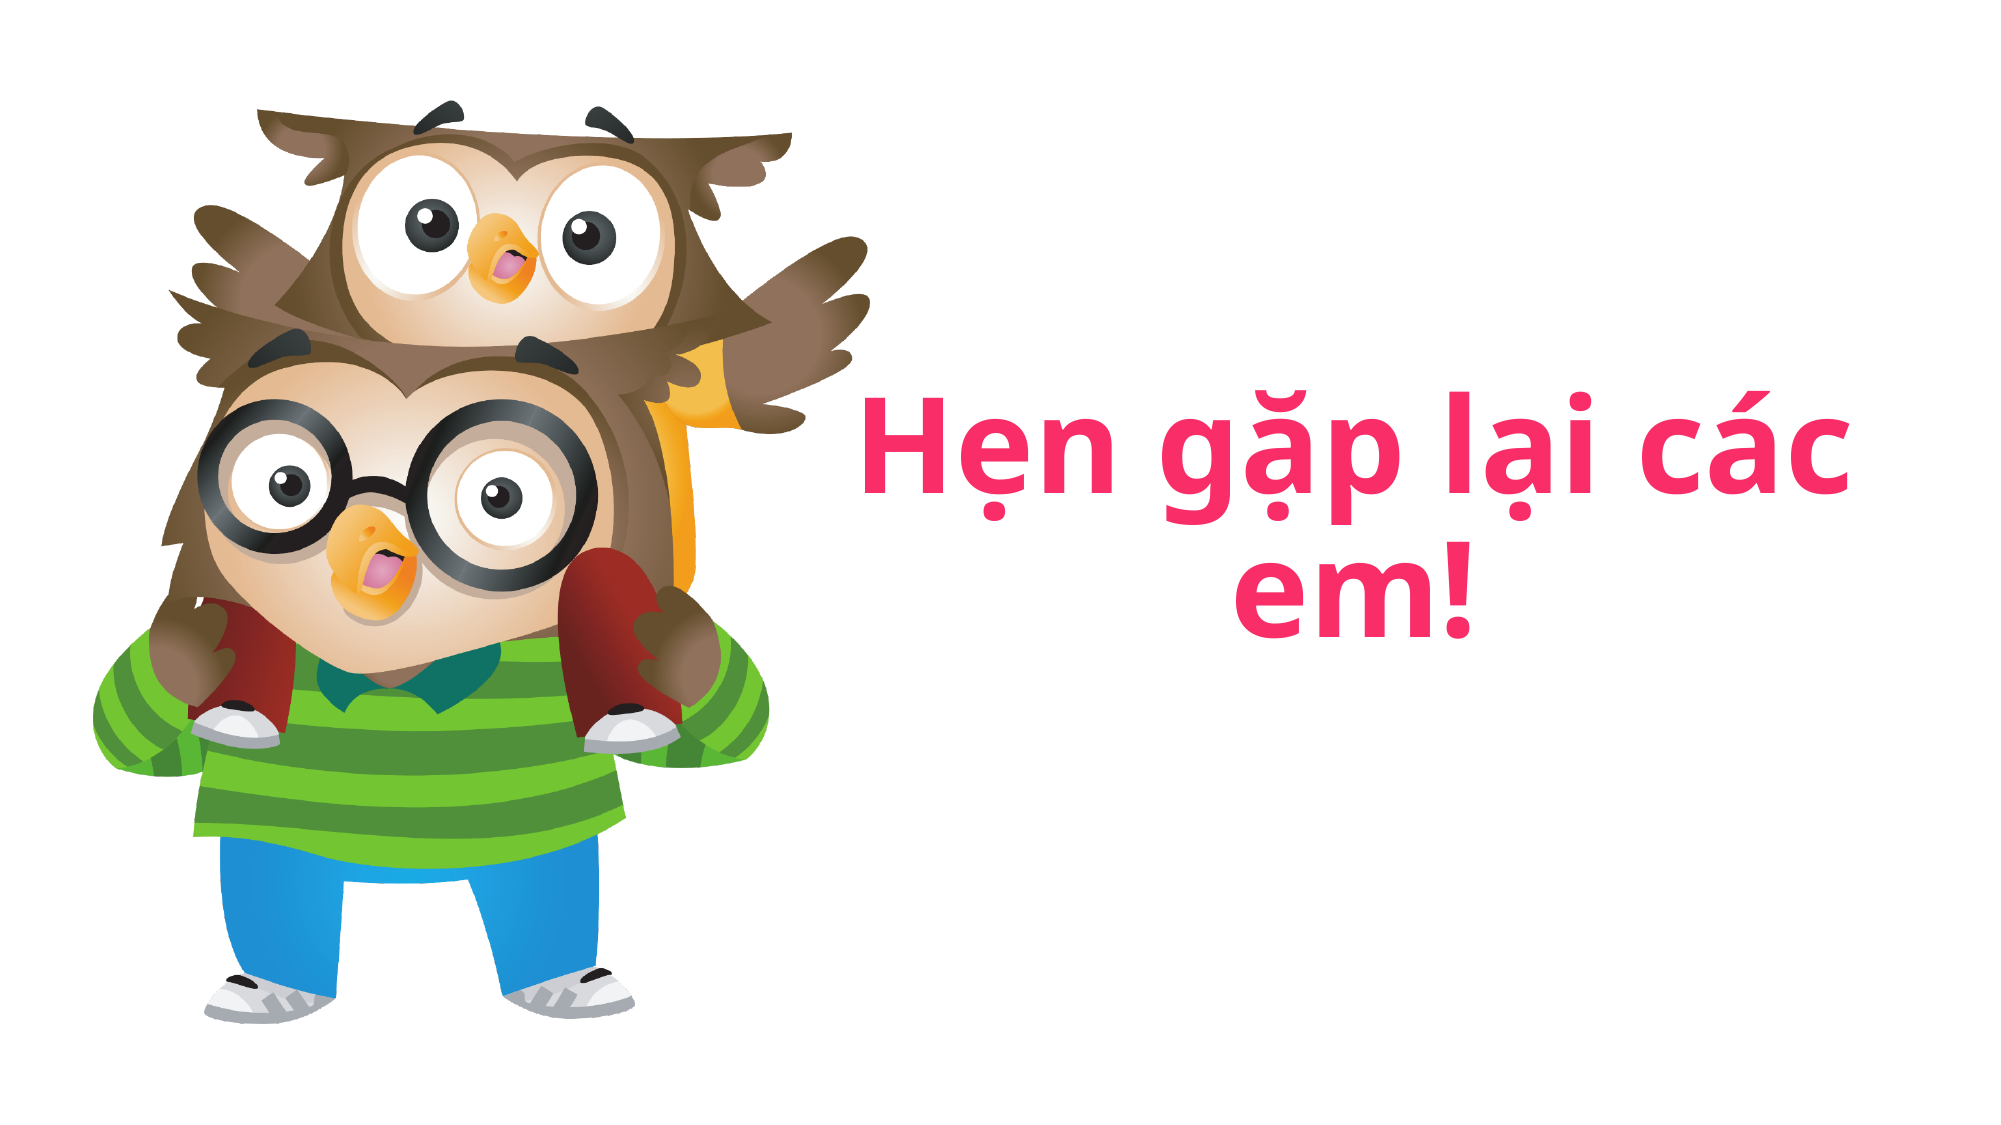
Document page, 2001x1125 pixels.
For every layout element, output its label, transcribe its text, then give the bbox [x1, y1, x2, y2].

text_box Hẹn gặp lại các em! [874, 412, 1883, 634]
picture [52, 100, 870, 1025]
